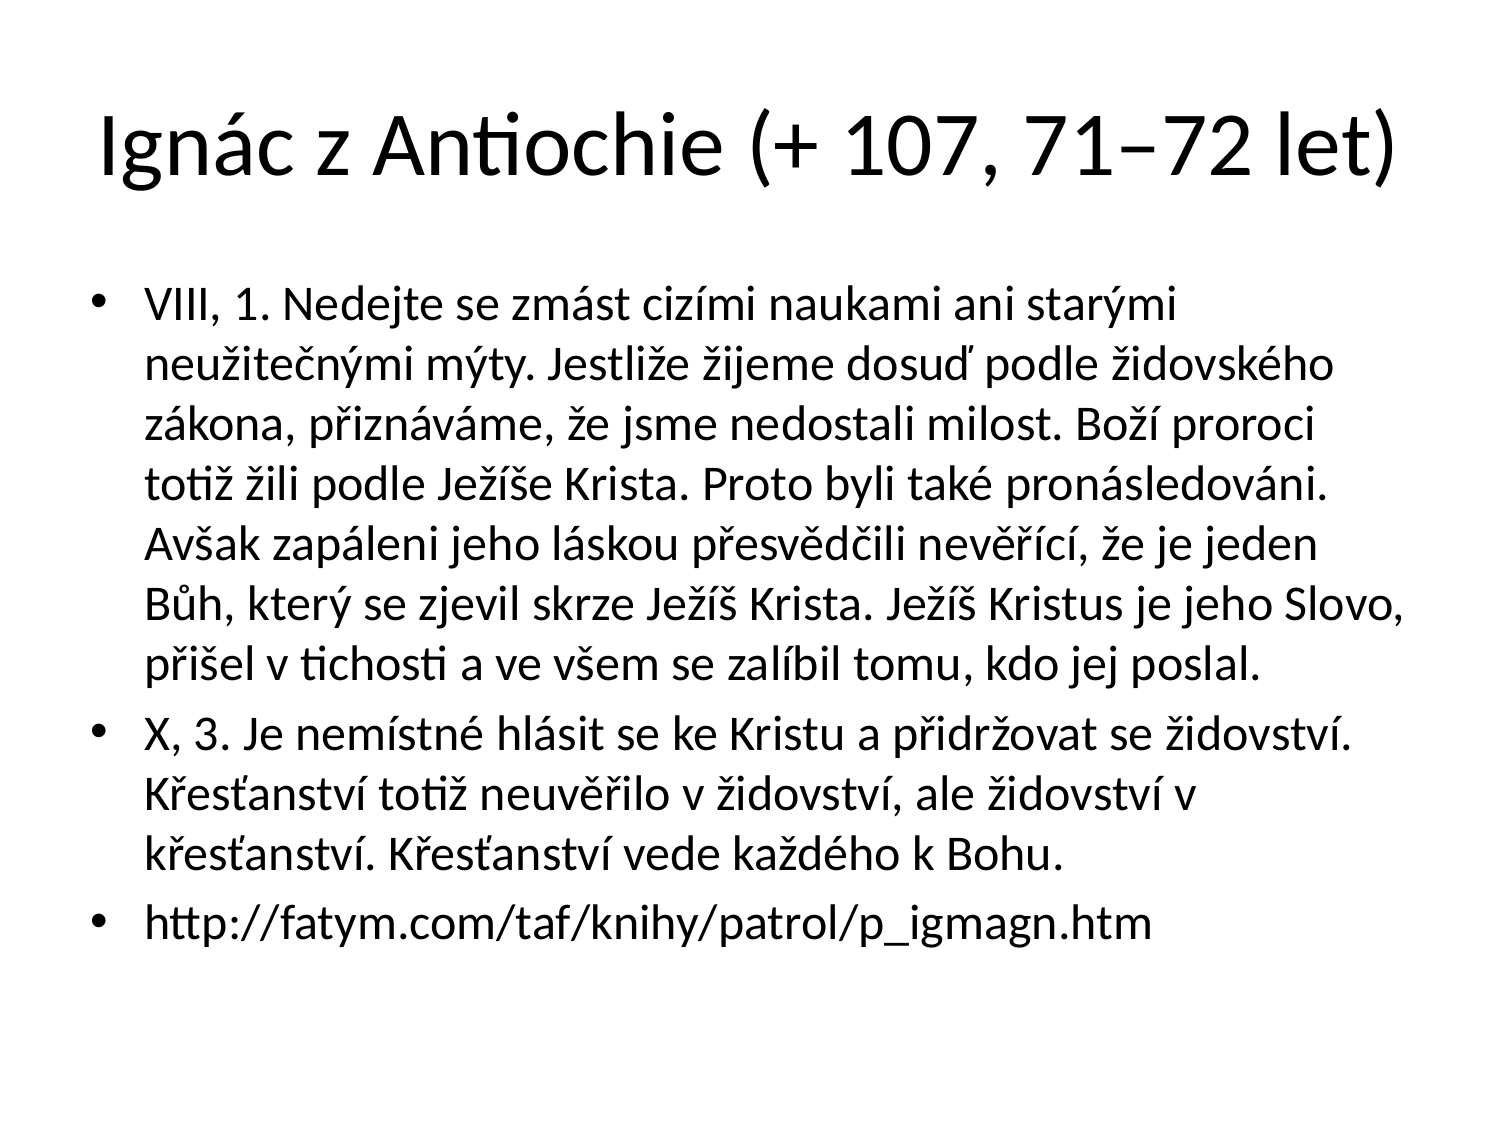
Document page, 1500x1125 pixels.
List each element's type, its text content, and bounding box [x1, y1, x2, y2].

title Ignác z Antiochie (+ 107, 71–72 let) [75, 45, 1425, 233]
list VIII, 1. Nedejte se zmást cizími naukami ani starými neužitečnými mýty. Jestliže žijeme dosuď podle židovského zákona, přiznáváme, že jsme nedostali milost. Boží proroci totiž žili podle Ježíše Krista. Proto byli také pronásledováni. Avšak zapáleni jeho láskou přesvědčili nevěřící, že je jeden Bůh, který se zjevil skrze Ježíš Krista. Ježíš Kristus je jeho Slovo, přišel v tichosti a ve všem se zalíbil tomu, kdo jej poslal. X, 3. Je nemístné hlásit se ke Kristu a přidržovat se židovství. Křesťanství totiž neuvěřilo v židovství, ale židovství v křesťanství. Křesťanství vede každého k Bohu. http://fatym.com/taf/knihy/patrol/p_igmagn.htm [75, 262, 1425, 1005]
